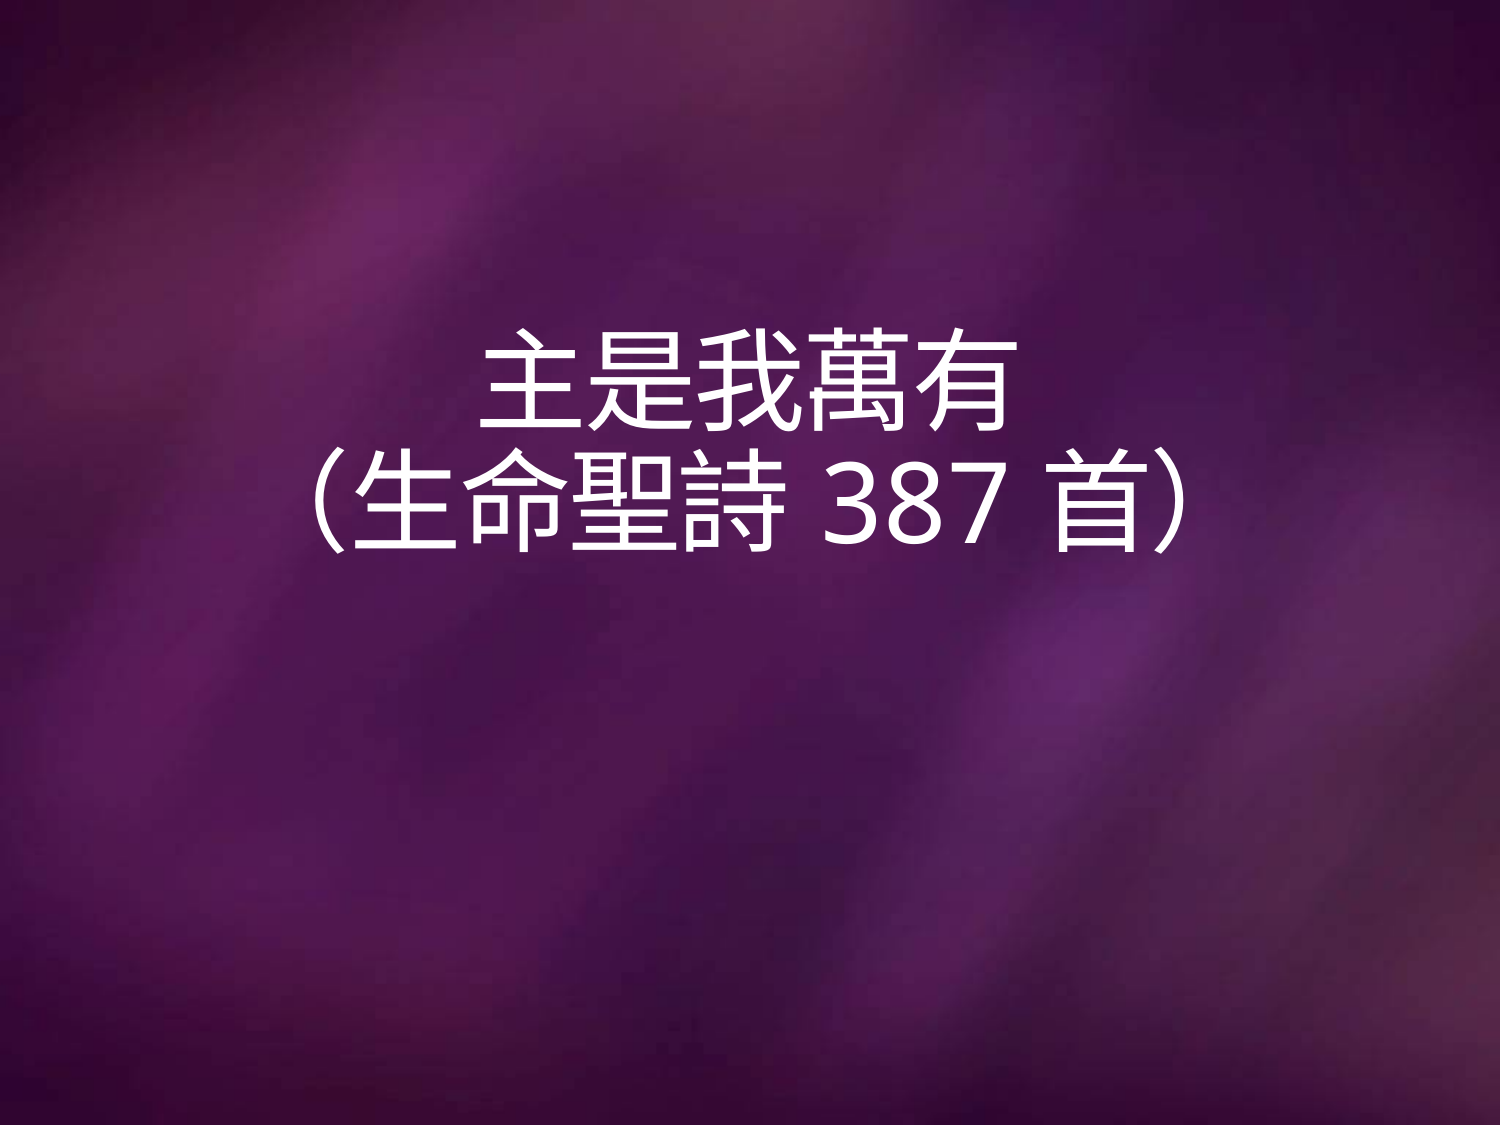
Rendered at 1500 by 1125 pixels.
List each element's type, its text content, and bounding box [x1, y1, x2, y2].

picture [0, 0, 1500, 1125]
title 主是我萬有 （生命聖詩387首） [119, 324, 1380, 563]
